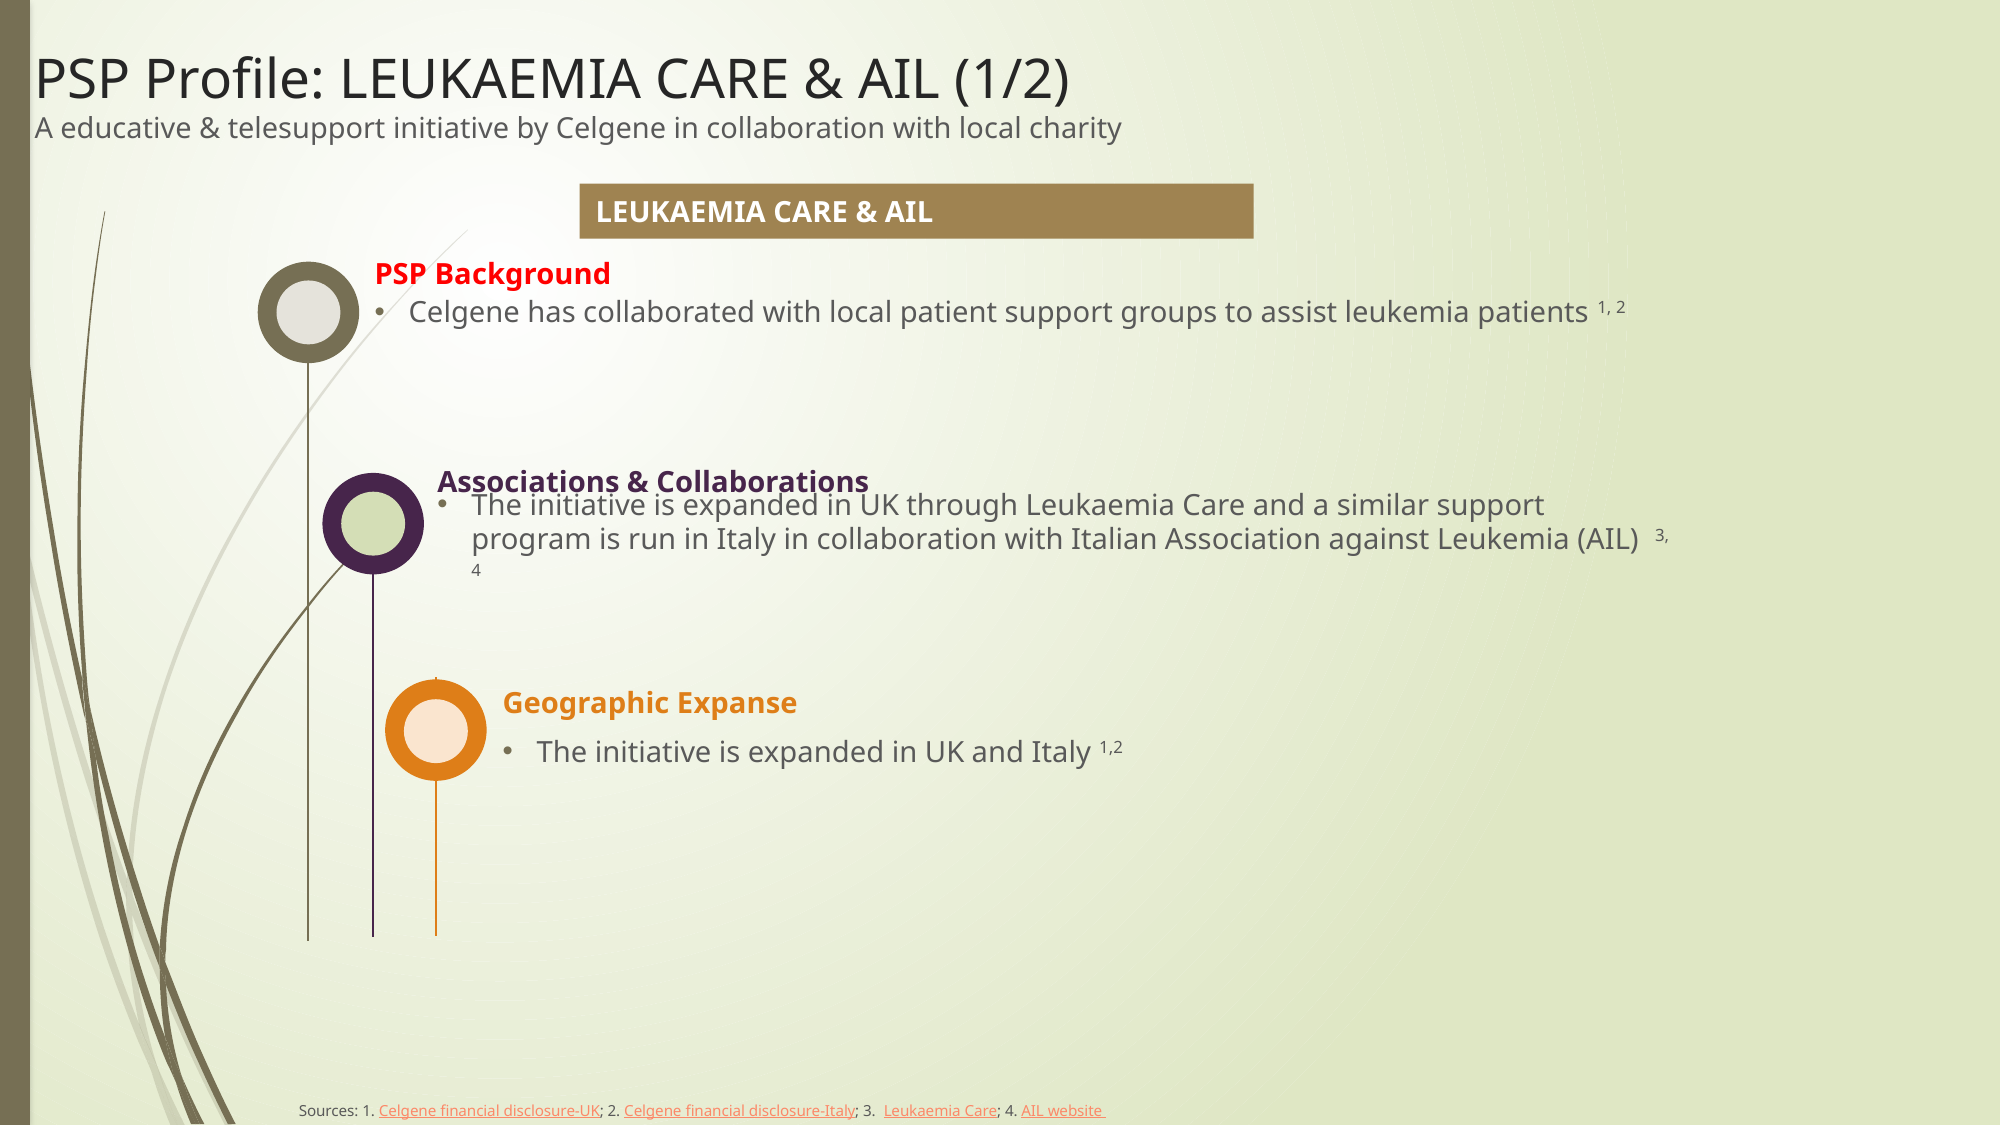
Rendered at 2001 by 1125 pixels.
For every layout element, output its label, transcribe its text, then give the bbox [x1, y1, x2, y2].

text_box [257, 247, 1687, 942]
title PSP Profile: LEUKAEMIA CARE & AIL (1/2) A educative & telesupport initiative by Celgene in collaboration with local charity [19, 36, 1859, 154]
text_box LEUKAEMIA CARE & AIL [579, 183, 1254, 239]
text_box Sources: 1. Celgene financial disclosure-UK; 2. Celgene financial disclosure-Italy; 3. Leukaemia Care; 4. AIL website [298, 1093, 1667, 1125]
